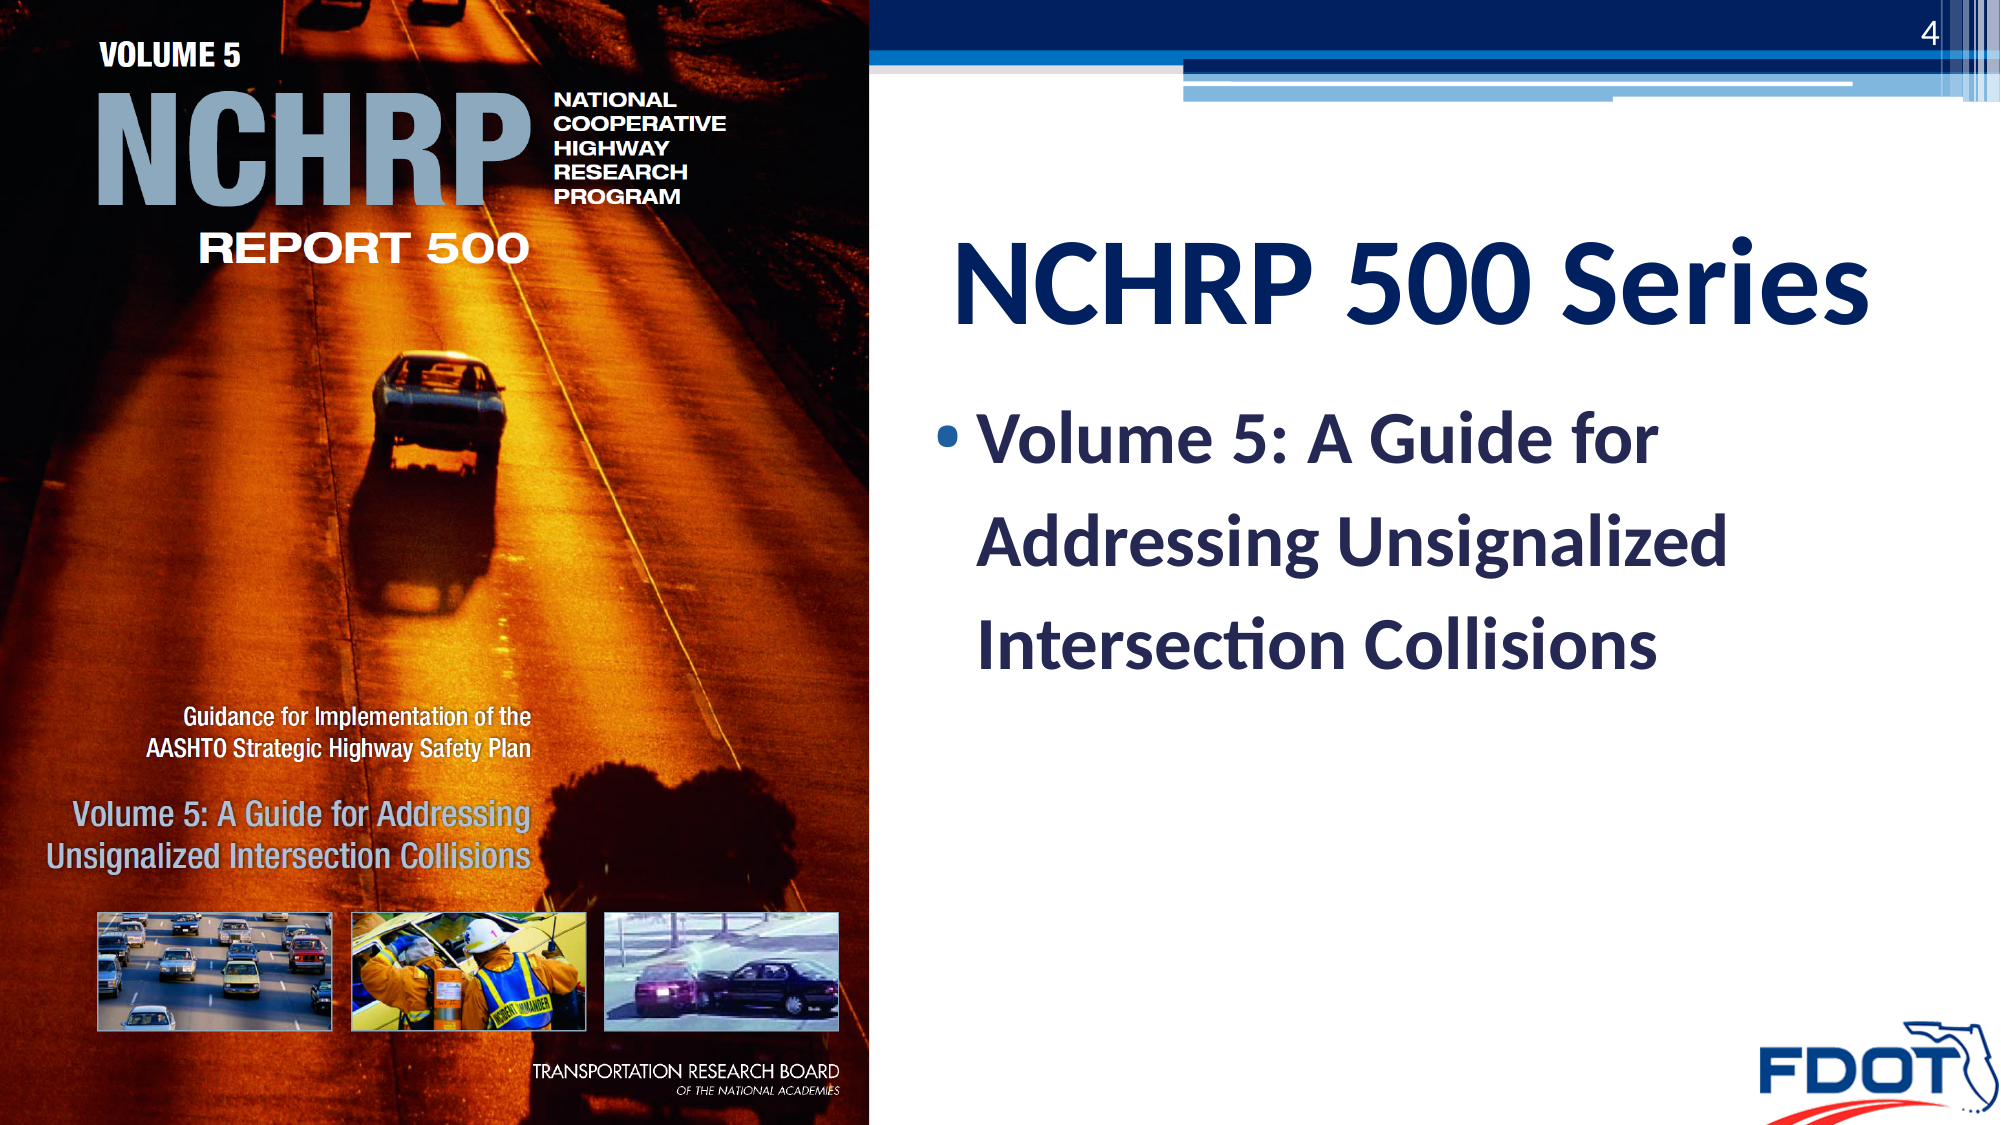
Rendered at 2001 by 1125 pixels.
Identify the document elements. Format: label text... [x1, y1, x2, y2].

picture [1759, 1021, 2000, 1125]
list Volume 5: A Guide for Addressing Unsignalized Intersection Collisions [901, 368, 1942, 1079]
slide_number 4 [1788, 0, 1955, 61]
picture [0, 0, 870, 1125]
title NCHRP 500 Series [936, 187, 1900, 363]
